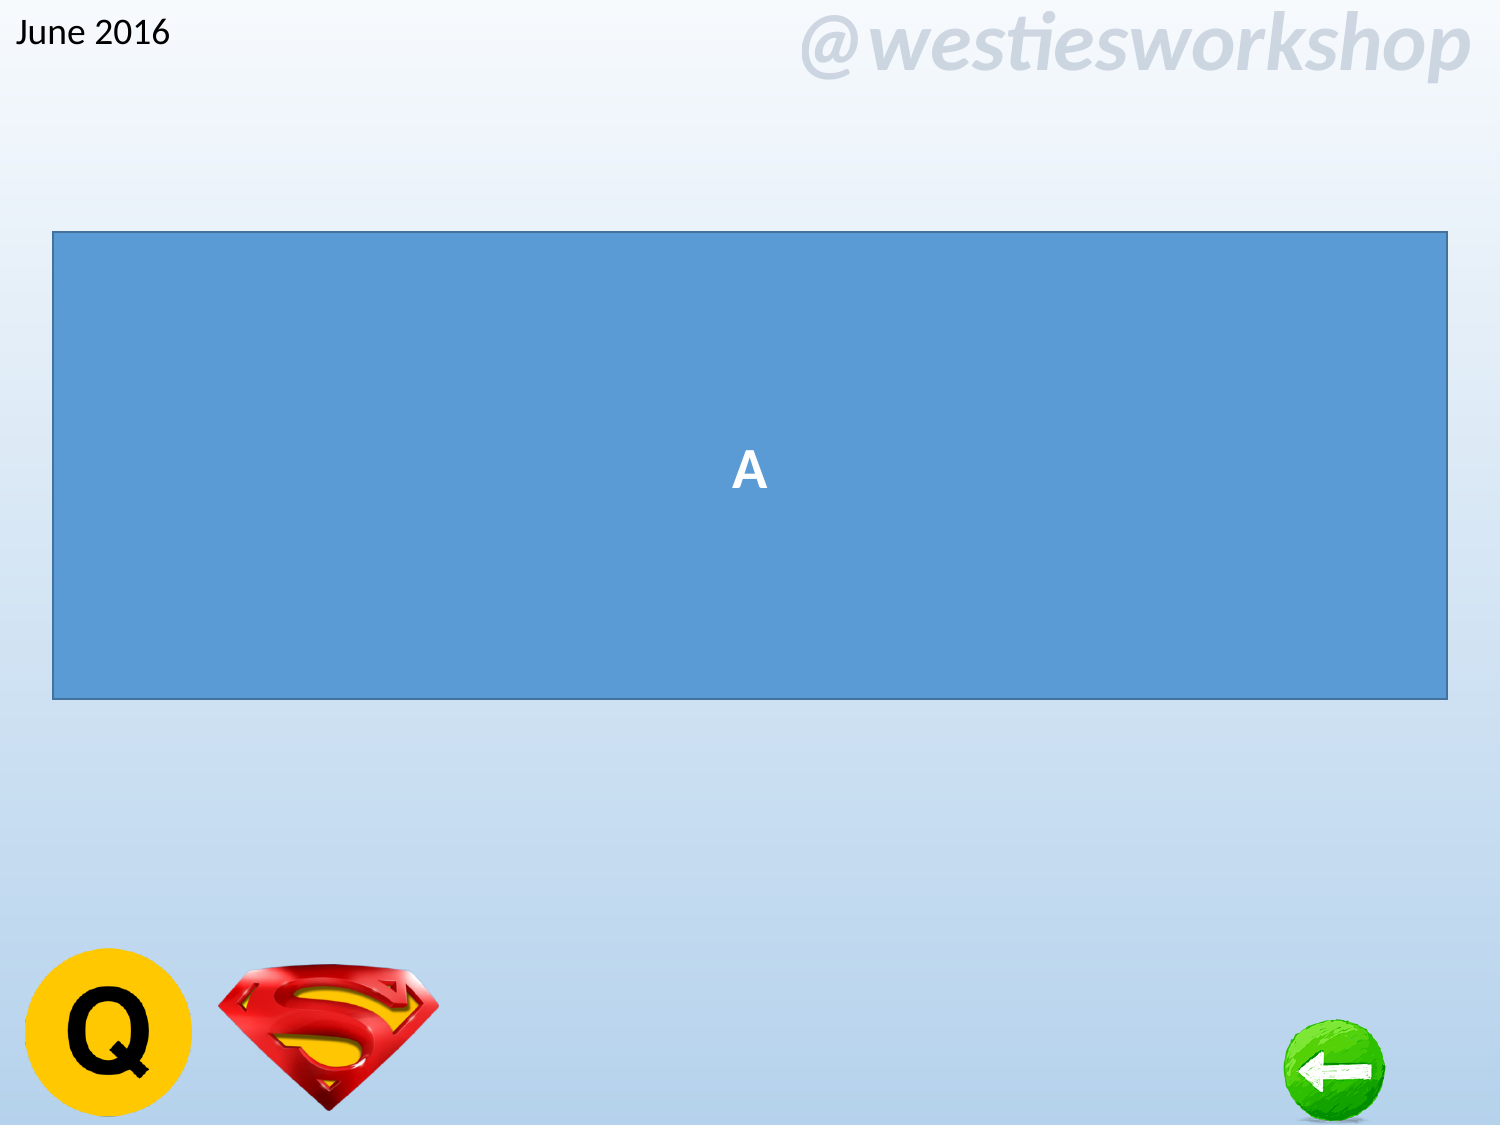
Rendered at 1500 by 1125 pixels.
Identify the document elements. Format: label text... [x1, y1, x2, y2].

picture [53, 231, 1447, 700]
picture [1281, 1019, 1387, 1125]
text_box June 2016 [1, 0, 186, 60]
picture [0, 922, 439, 1125]
